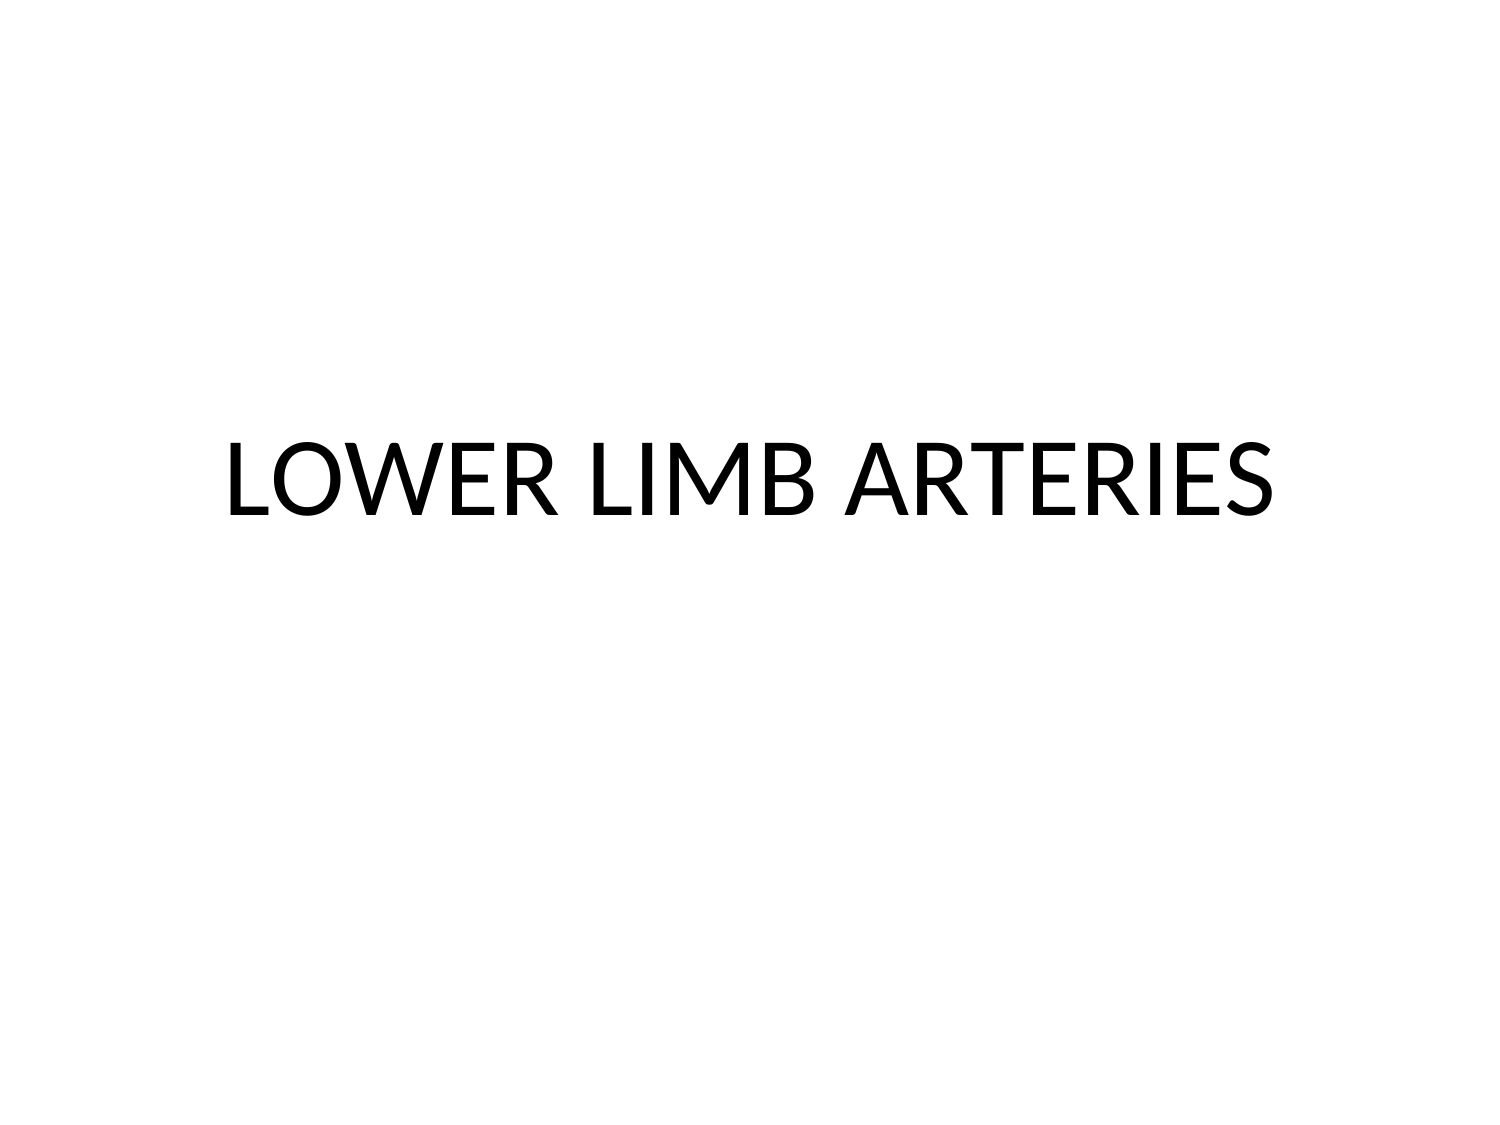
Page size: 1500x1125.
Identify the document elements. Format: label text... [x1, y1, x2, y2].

title LOWER LIMB ARTERIES [112, 349, 1388, 591]
